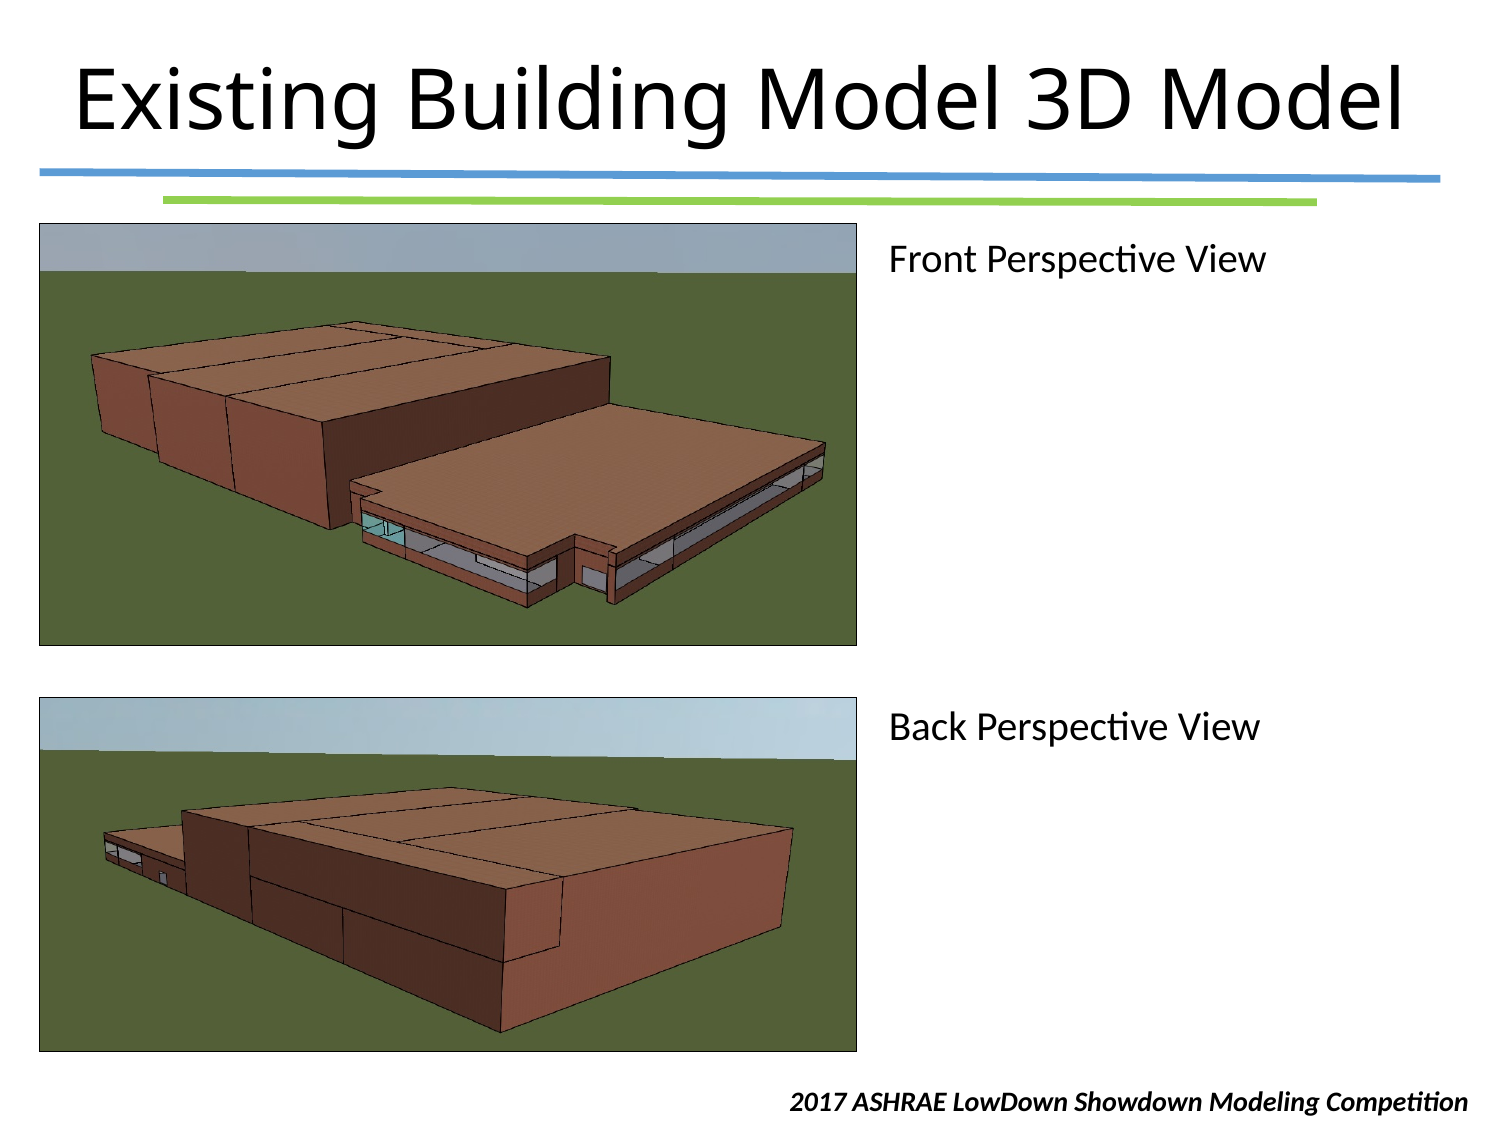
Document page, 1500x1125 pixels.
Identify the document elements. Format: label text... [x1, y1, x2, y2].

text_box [163, 199, 1317, 203]
text_box 2017 ASHRAE LowDown Showdown Modeling Competition [774, 1075, 1500, 1125]
text_box Back Perspective View [873, 697, 1441, 757]
subtitle Front Perspective View [873, 229, 1441, 289]
title Existing Building Model 3D Model [39, 2, 1441, 155]
picture [39, 223, 857, 646]
picture [39, 697, 857, 1052]
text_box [39, 172, 1441, 179]
